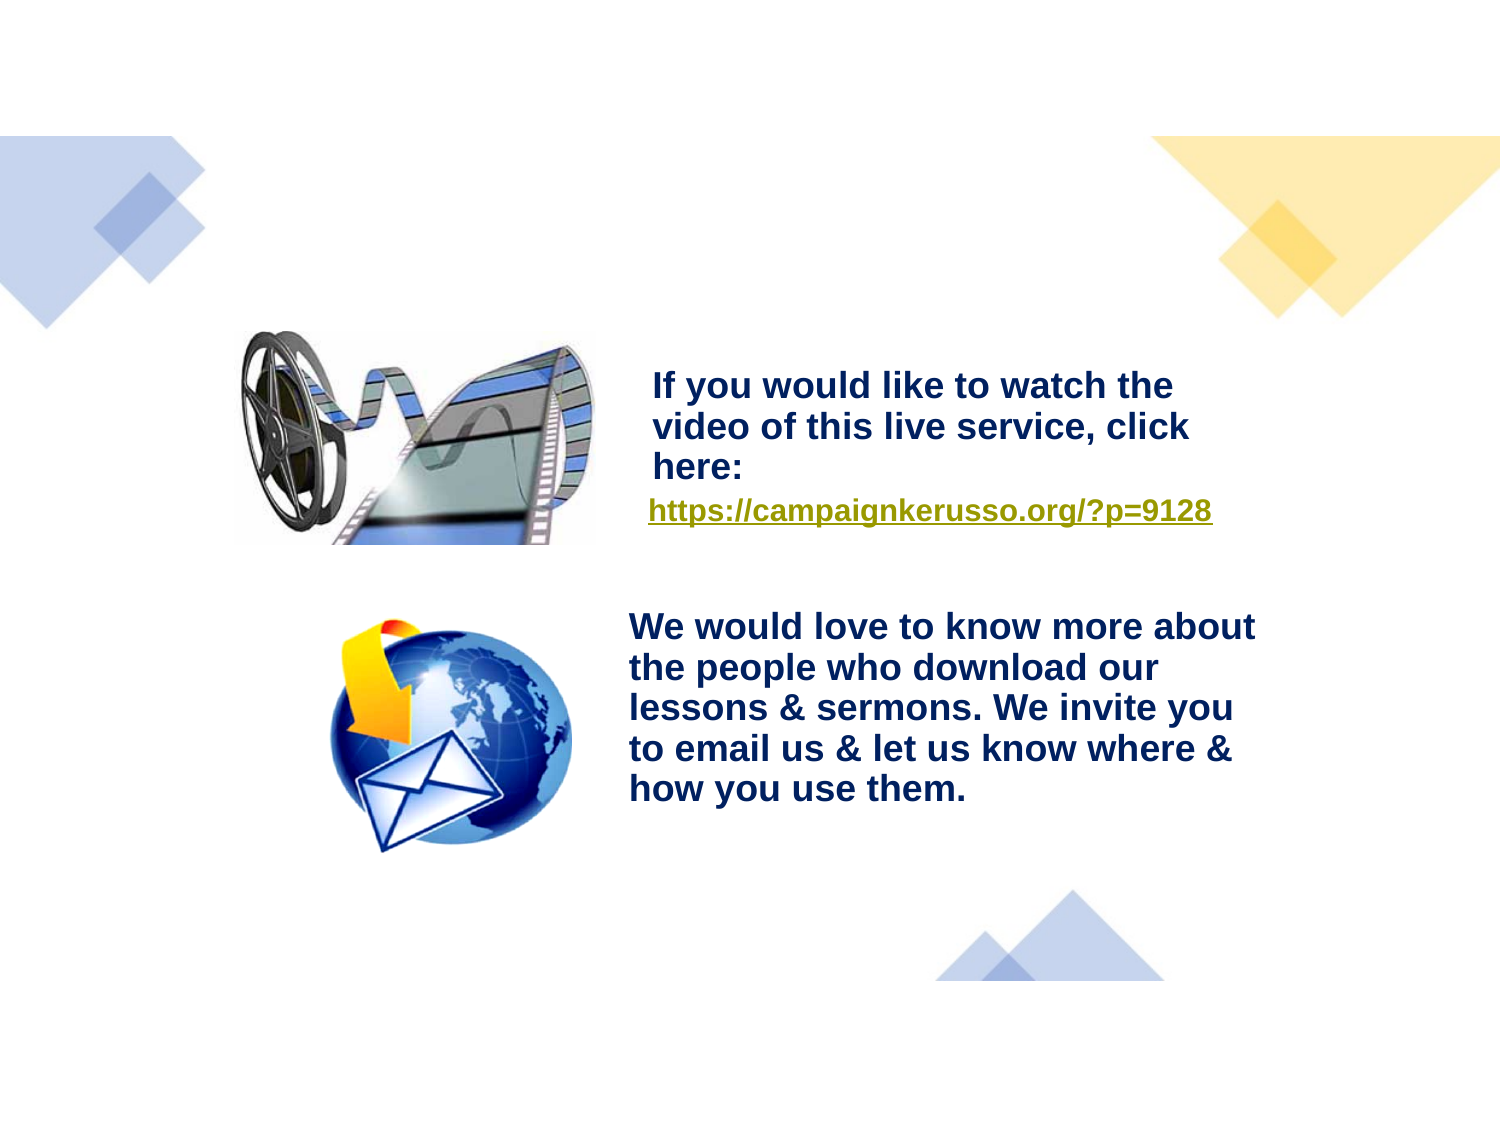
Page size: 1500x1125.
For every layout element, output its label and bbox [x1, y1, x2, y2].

picture [0, 136, 1500, 981]
